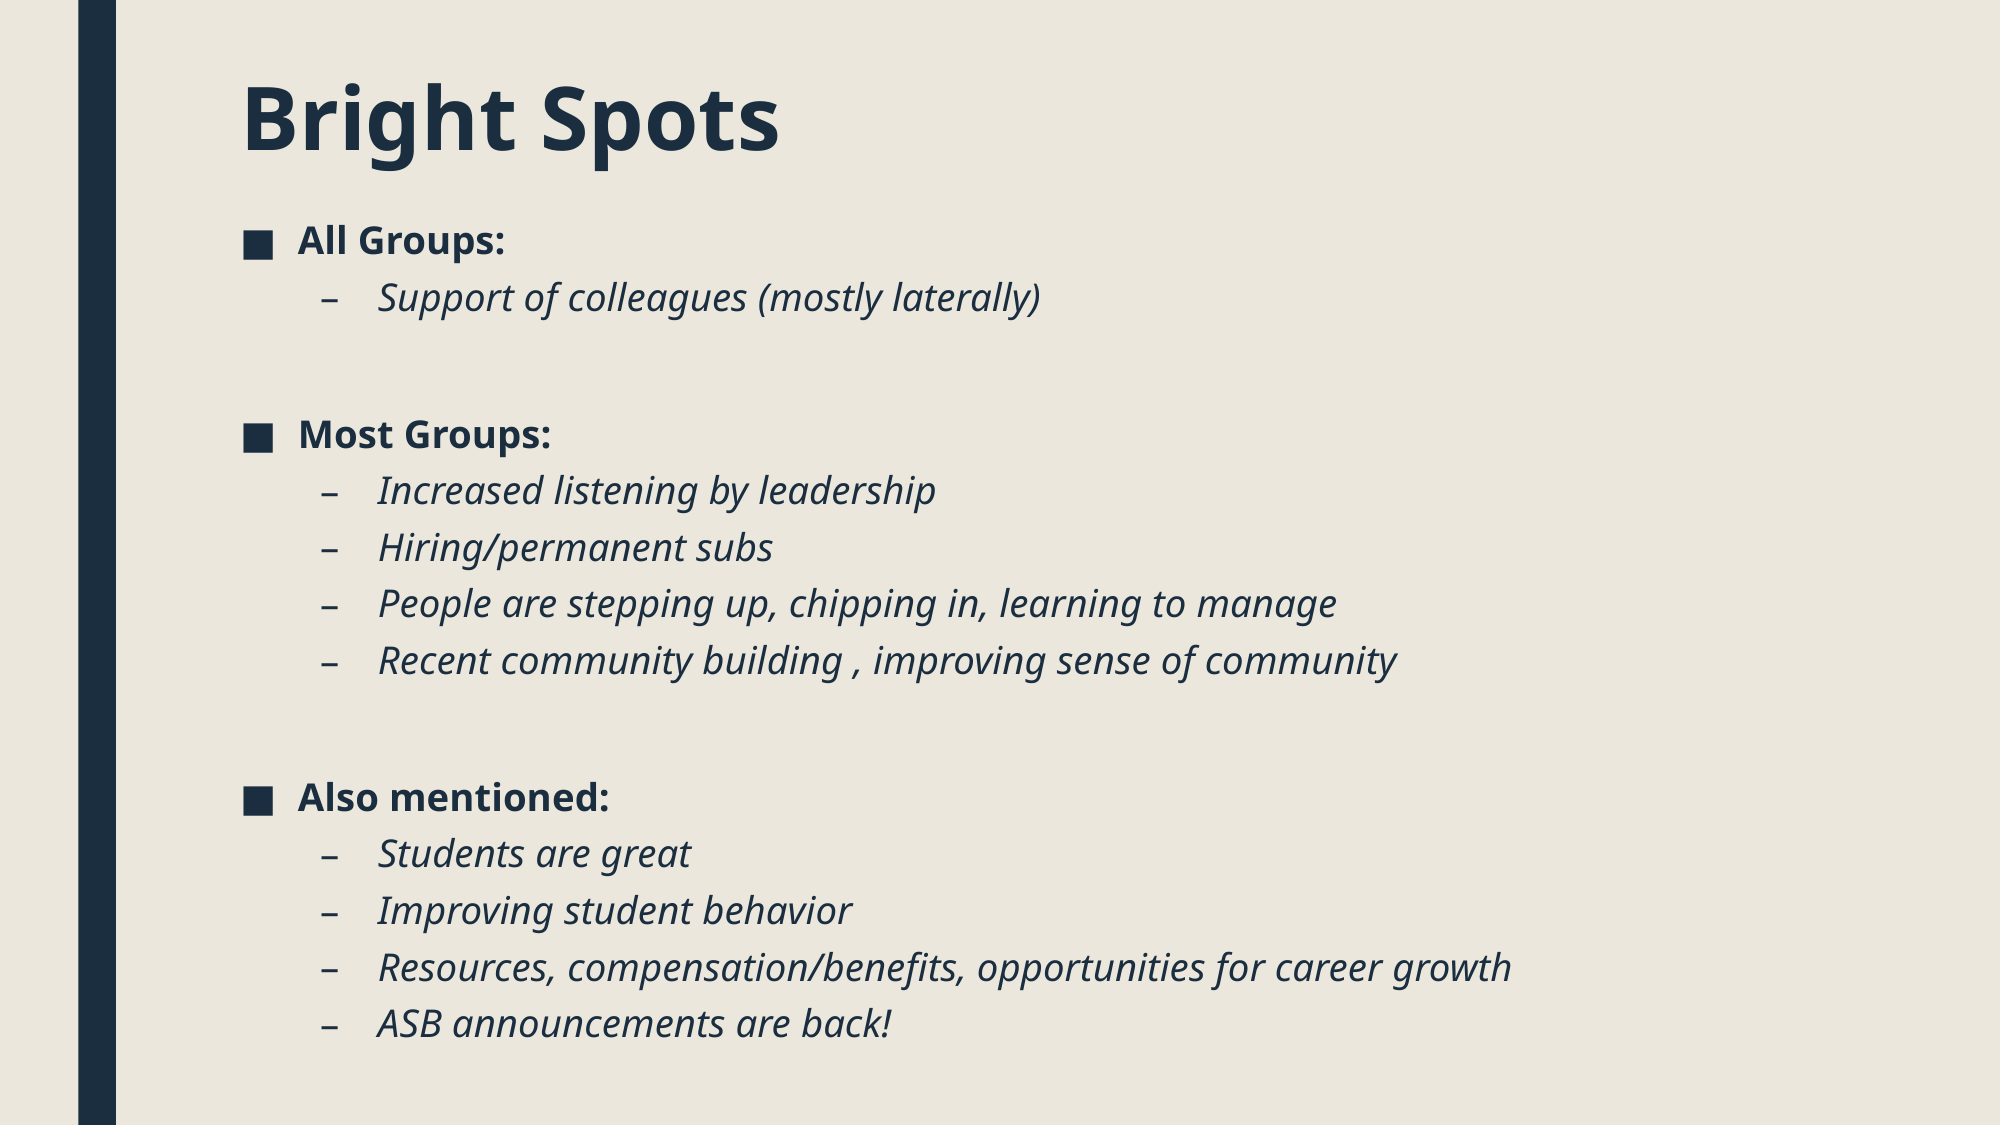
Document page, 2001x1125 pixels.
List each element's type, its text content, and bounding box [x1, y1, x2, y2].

list All Groups: Support of colleagues (mostly laterally) Most Groups: Increased listening by leadership Hiring/permanent subs People are stepping up, chipping in, learning to manage Recent community building , improving sense of community Also mentioned: Students are great Improving student behavior Resources, compensation/benefits, opportunities for career growth ASB announcements are back! [225, 212, 1800, 1059]
title Bright Spots [225, 67, 1800, 177]
